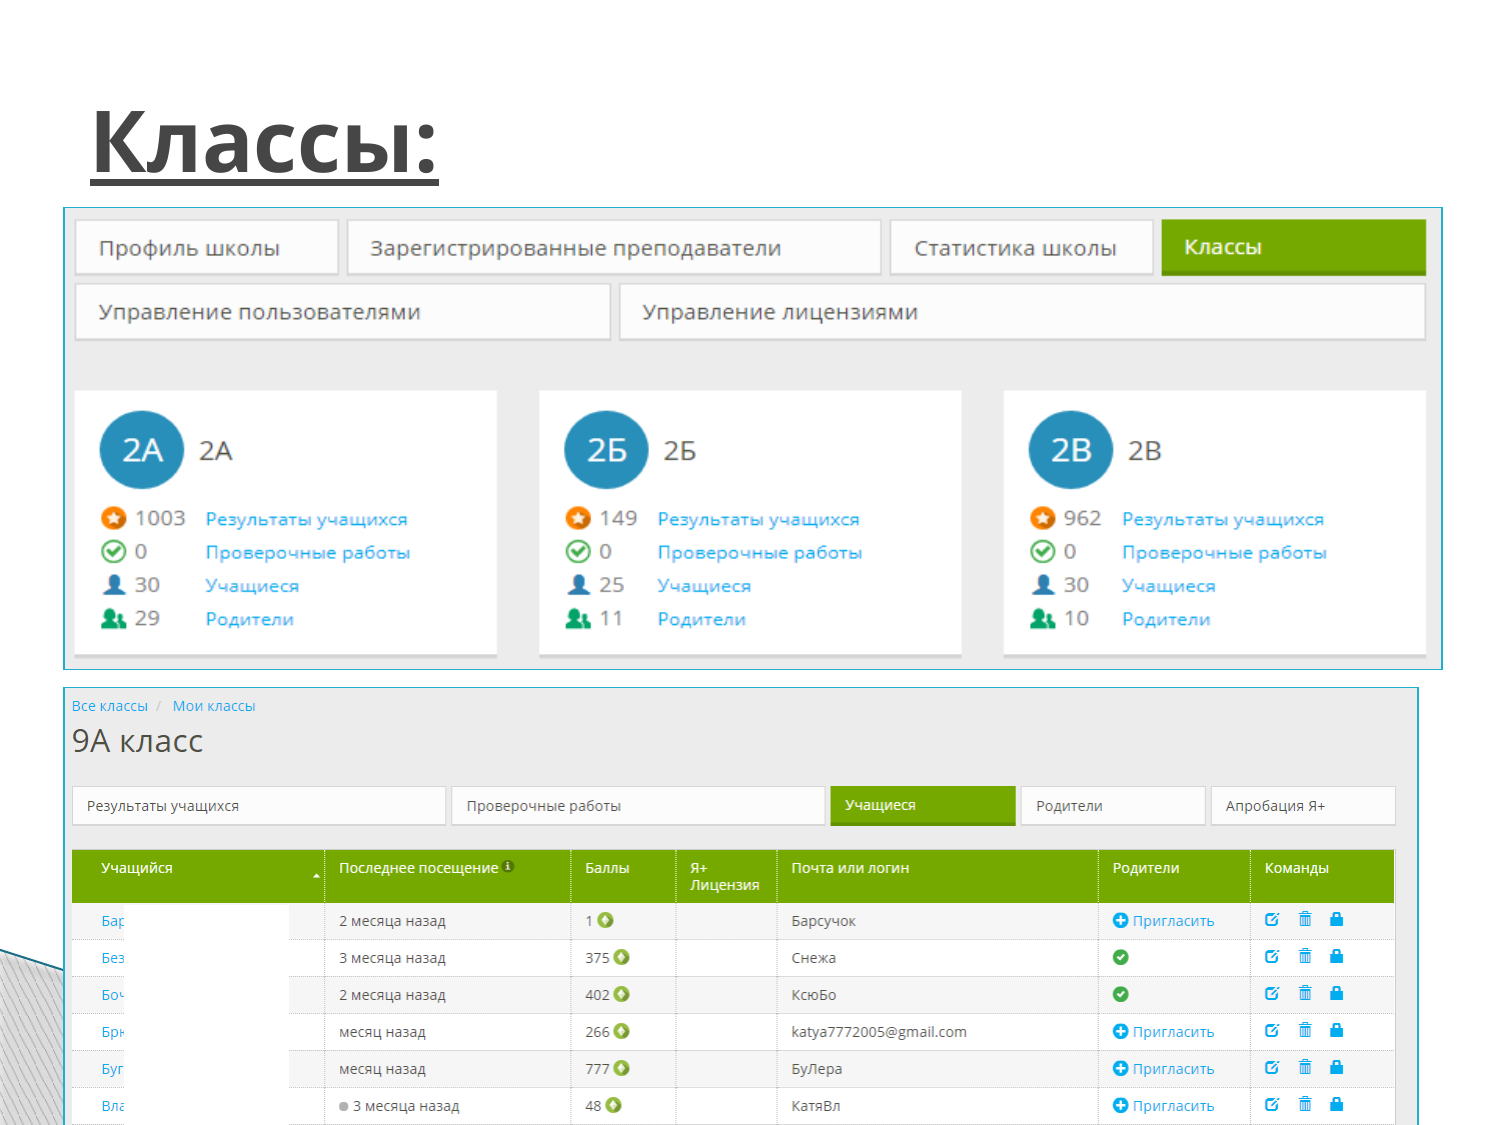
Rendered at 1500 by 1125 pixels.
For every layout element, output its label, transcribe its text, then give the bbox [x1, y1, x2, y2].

picture [64, 687, 1418, 1125]
picture [64, 207, 1442, 670]
title Классы: [75, 45, 1425, 207]
